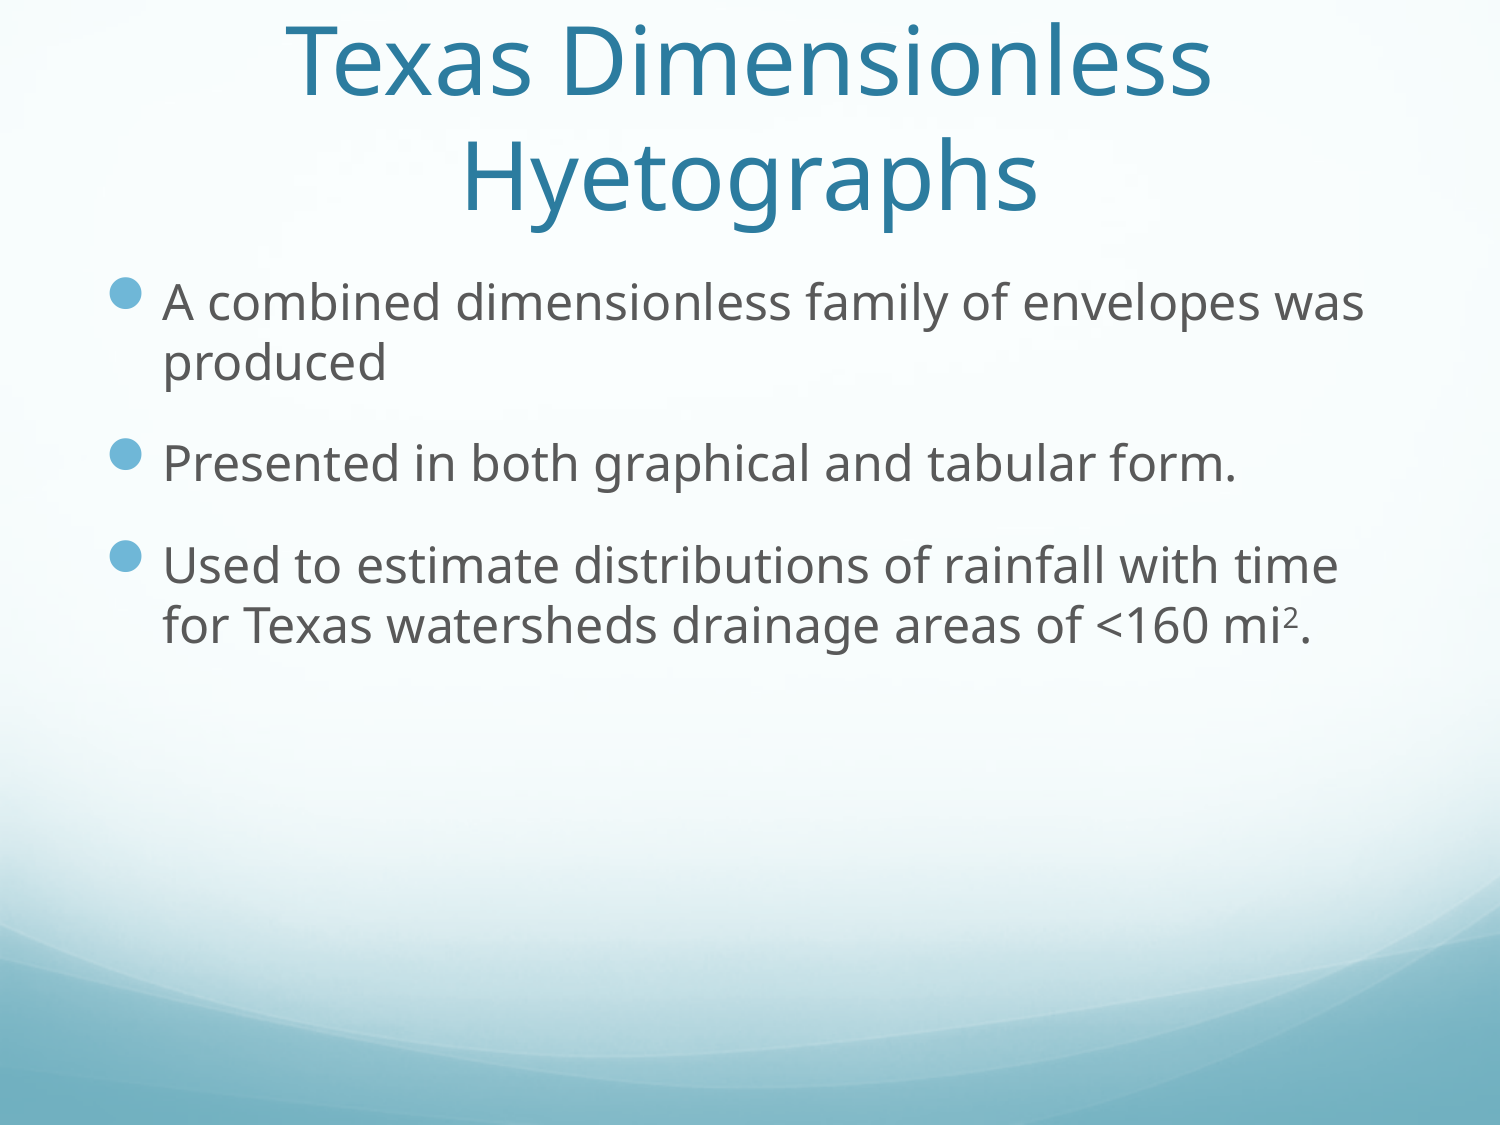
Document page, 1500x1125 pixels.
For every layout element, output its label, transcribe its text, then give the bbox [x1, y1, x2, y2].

title Texas Dimensionless Hyetographs [90, 17, 1410, 237]
list A combined dimensionless family of envelopes was produced Presented in both graphical and tabular form. Used to estimate distributions of rainfall with time for Texas watersheds drainage areas of <160 mi2. [90, 262, 1410, 975]
